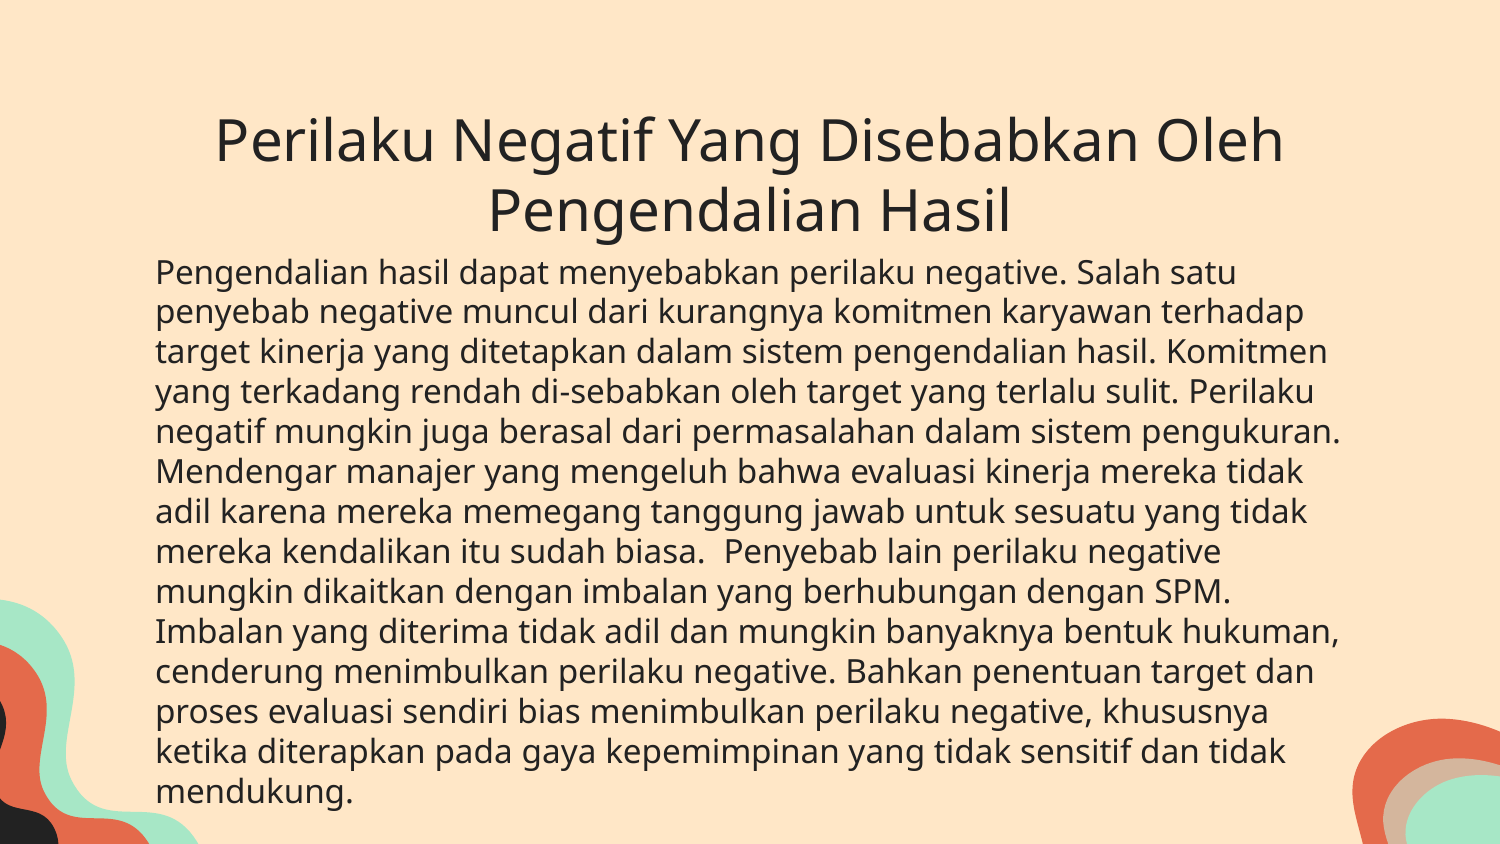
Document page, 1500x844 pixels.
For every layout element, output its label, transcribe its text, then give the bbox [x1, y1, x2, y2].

title Perilaku Negatif Yang Disebabkan Oleh Pengendalian Hasil [118, 88, 1382, 193]
list Pengendalian hasil dapat menyebabkan perilaku negative. Salah satu penyebab negative muncul dari kurangnya komitmen karyawan terhadap target kinerja yang ditetapkan dalam sistem pengendalian hasil. Komitmen yang terkadang rendah di-sebabkan oleh target yang terlalu sulit. Perilaku negatif mungkin juga berasal dari permasalahan dalam sistem pengukuran. Mendengar manajer yang mengeluh bahwa evaluasi kinerja mereka tidak adil karena mereka memegang tanggung jawab untuk sesuatu yang tidak mereka kendalikan itu sudah biasa. Penyebab lain perilaku negative mungkin dikaitkan dengan imbalan yang berhubungan dengan SPM. Imbalan yang diterima tidak adil dan mungkin banyaknya bentuk hukuman, cenderung menimbulkan perilaku negative. Bahkan penentuan target dan proses evaluasi sendiri bias menimbulkan perilaku negative, khususnya ketika diterapkan pada gaya kepemimpinan yang tidak sensitif dan tidak mendukung. [116, 235, 1381, 723]
